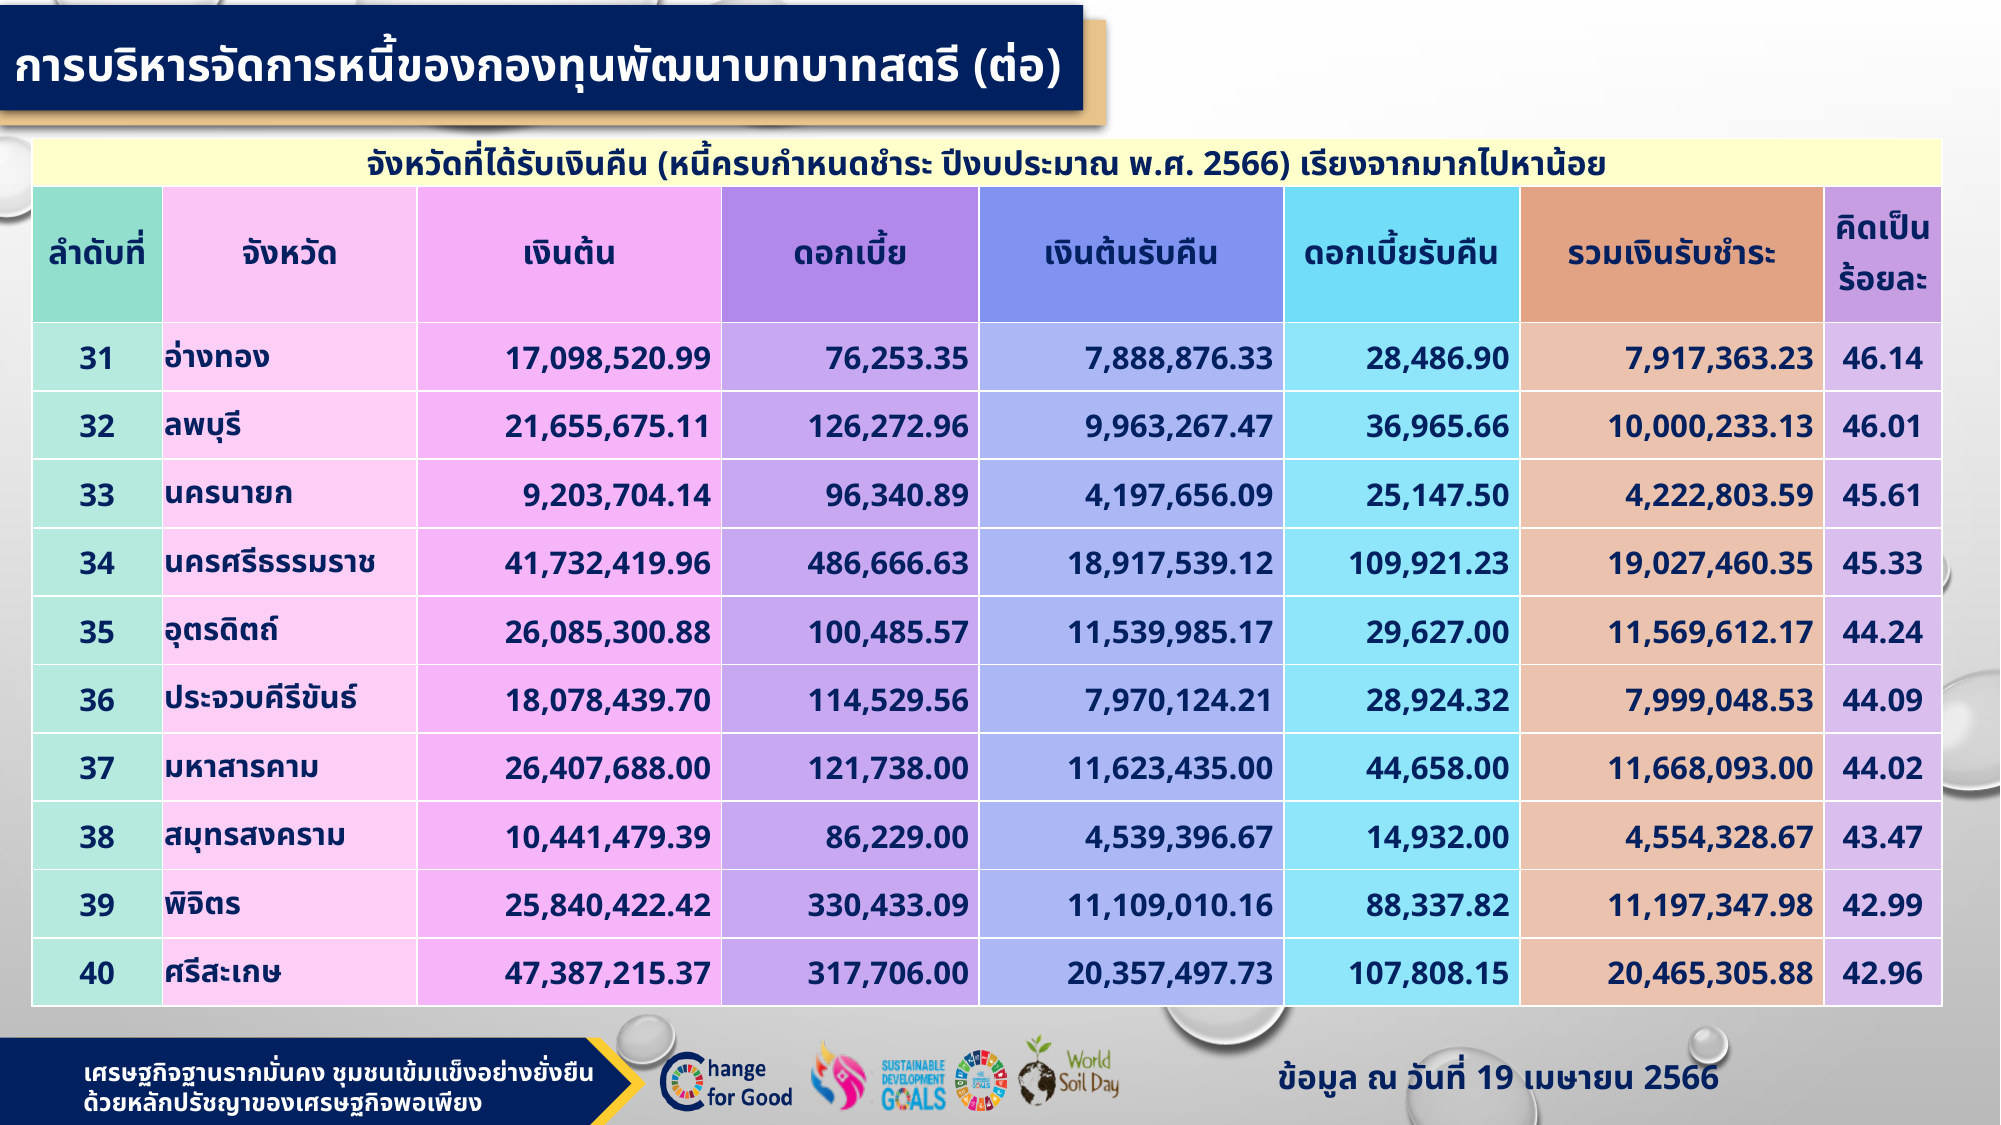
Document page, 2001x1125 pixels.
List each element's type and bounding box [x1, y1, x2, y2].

table_cell [1825, 529, 1941, 595]
table_cell [1285, 460, 1519, 527]
table_cell [418, 323, 721, 390]
text_box [0, 0, 1107, 126]
table_cell [980, 870, 1283, 937]
table_cell [980, 597, 1283, 664]
table_cell [1285, 323, 1519, 390]
table_cell [418, 529, 721, 595]
table_cell [33, 187, 162, 322]
table_cell [722, 597, 978, 664]
table_cell [33, 802, 162, 869]
table_cell [1285, 870, 1519, 937]
table_cell [163, 734, 416, 800]
table_cell [33, 597, 162, 664]
table_cell [1521, 323, 1823, 390]
table_cell [33, 529, 162, 595]
table_cell [1825, 597, 1941, 664]
table_cell [722, 460, 978, 527]
table_cell [163, 460, 416, 527]
table_cell [418, 665, 721, 732]
table_cell [163, 802, 416, 869]
table_cell [1285, 665, 1519, 732]
table_cell [722, 939, 978, 1005]
table_cell [722, 529, 978, 595]
table_cell [1825, 187, 1941, 322]
table_cell [1521, 529, 1823, 595]
table_cell [980, 529, 1283, 595]
table_cell [1521, 870, 1823, 937]
table_cell [1825, 870, 1941, 937]
table_cell [418, 460, 721, 527]
table_cell [1521, 665, 1823, 732]
table_cell [163, 187, 416, 322]
table_cell [1825, 939, 1941, 1005]
table_cell [418, 734, 721, 800]
table_cell [1825, 802, 1941, 869]
table_cell [163, 665, 416, 732]
table_cell [163, 939, 416, 1005]
table_cell [33, 392, 162, 458]
table_cell [163, 597, 416, 664]
table_cell [722, 802, 978, 869]
picture [0, 0, 2000, 1125]
table_cell [418, 187, 721, 322]
table_cell [722, 734, 978, 800]
table_cell [33, 734, 162, 800]
table_cell [33, 460, 162, 527]
table_cell [33, 870, 162, 937]
table_cell [163, 392, 416, 458]
table_cell [418, 802, 721, 869]
table_cell [1521, 734, 1823, 800]
table_cell [1285, 529, 1519, 595]
table_cell [418, 392, 721, 458]
table_cell [980, 460, 1283, 527]
table_cell [980, 939, 1283, 1005]
table_cell [1285, 597, 1519, 664]
table_cell [1285, 187, 1519, 322]
table_cell [33, 939, 162, 1005]
table_cell [980, 734, 1283, 800]
table_cell [722, 392, 978, 458]
table_cell [980, 665, 1283, 732]
table_cell [1521, 939, 1823, 1005]
table_cell [1825, 323, 1941, 390]
table_cell [722, 665, 978, 732]
table_cell [1521, 392, 1823, 458]
table_cell [722, 323, 978, 390]
table_cell [1825, 665, 1941, 732]
table_cell [33, 323, 162, 390]
table_cell [722, 870, 978, 937]
text_box [0, 1030, 1127, 1125]
table_cell [1825, 734, 1941, 800]
table_cell [1521, 460, 1823, 527]
table_cell [1521, 187, 1823, 322]
table_cell [1825, 392, 1941, 458]
table_cell [980, 802, 1283, 869]
table_cell [1521, 802, 1823, 869]
picture [0, 0, 281, 4]
text_box [1262, 1048, 1835, 1104]
table_cell [1285, 802, 1519, 869]
table_cell [163, 529, 416, 595]
table_cell [980, 323, 1283, 390]
table_header [33, 139, 1941, 185]
table_cell [1521, 597, 1823, 664]
table_cell [980, 392, 1283, 458]
table_cell [418, 870, 721, 937]
table_cell [163, 870, 416, 937]
table_cell [418, 597, 721, 664]
table_cell [163, 323, 416, 390]
table_cell [1285, 734, 1519, 800]
table_cell [1285, 392, 1519, 458]
table_cell [722, 187, 978, 322]
table_cell [418, 939, 721, 1005]
table_cell [33, 665, 162, 732]
table_cell [980, 187, 1283, 322]
table_cell [1825, 460, 1941, 527]
table_cell [1285, 939, 1519, 1005]
